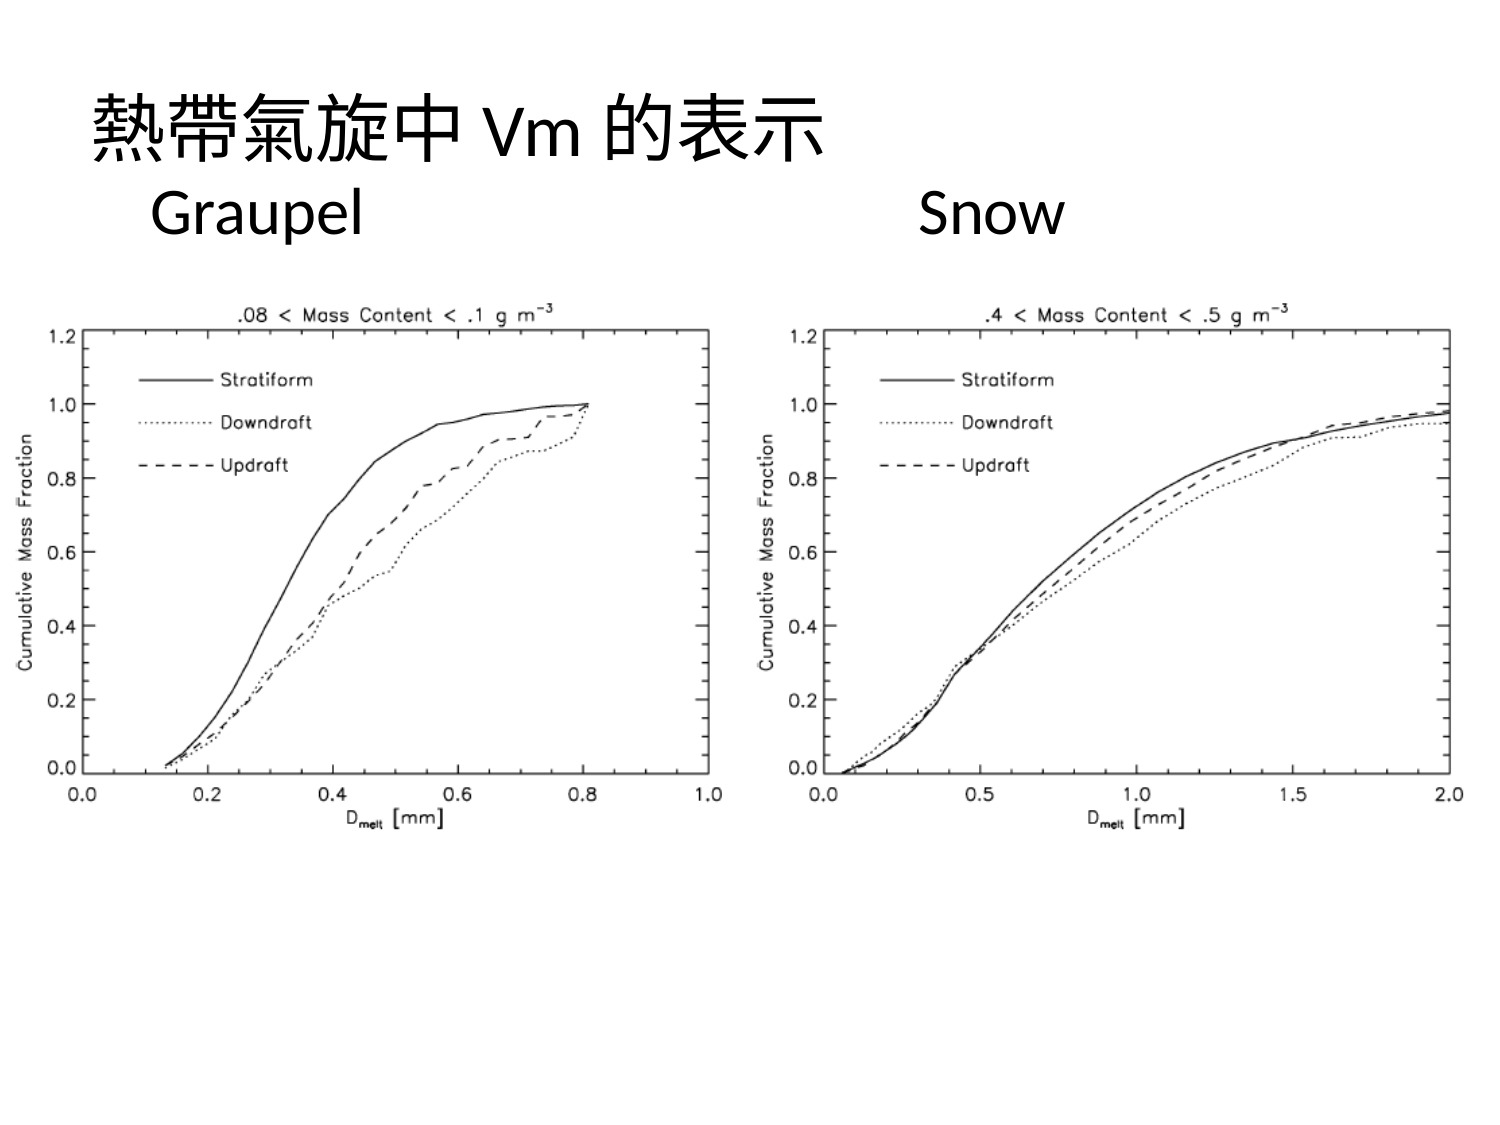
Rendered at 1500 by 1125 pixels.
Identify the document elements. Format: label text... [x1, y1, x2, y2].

text_box Graupel [135, 160, 579, 256]
title 熱帶氣旋中Vm的表示 [75, 45, 1425, 209]
picture [5, 293, 1478, 836]
text_box Snow [903, 160, 1347, 256]
